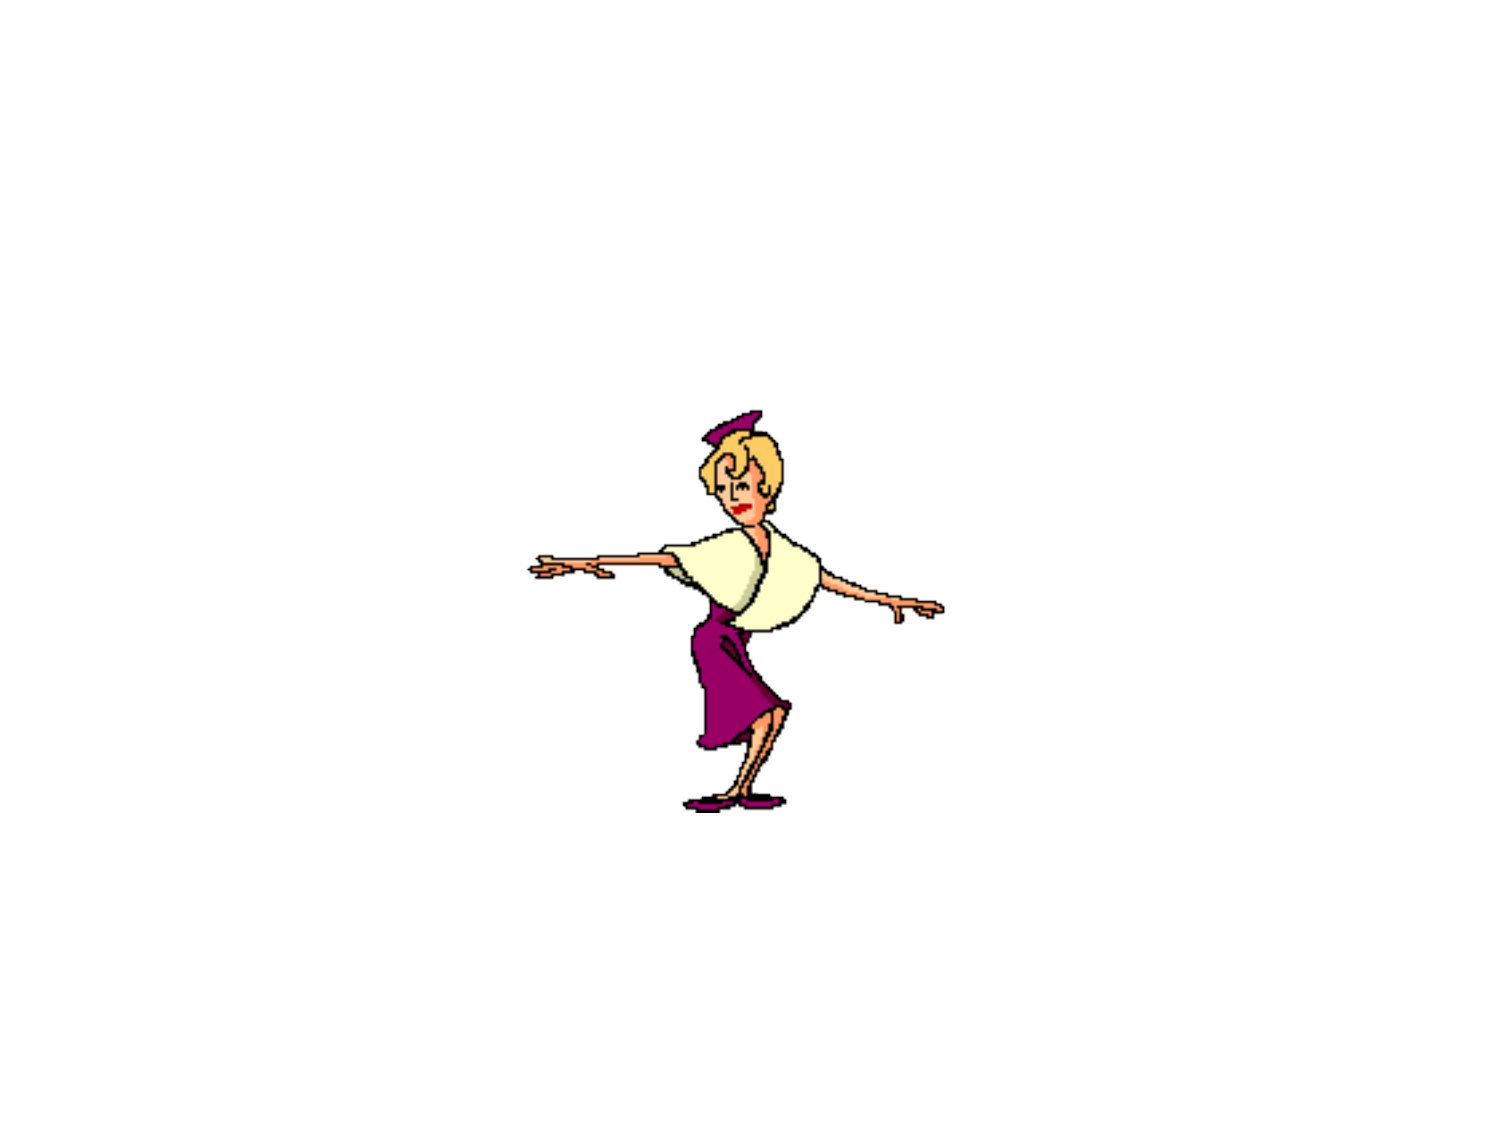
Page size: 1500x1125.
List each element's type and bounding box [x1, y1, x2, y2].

picture [501, 408, 986, 813]
